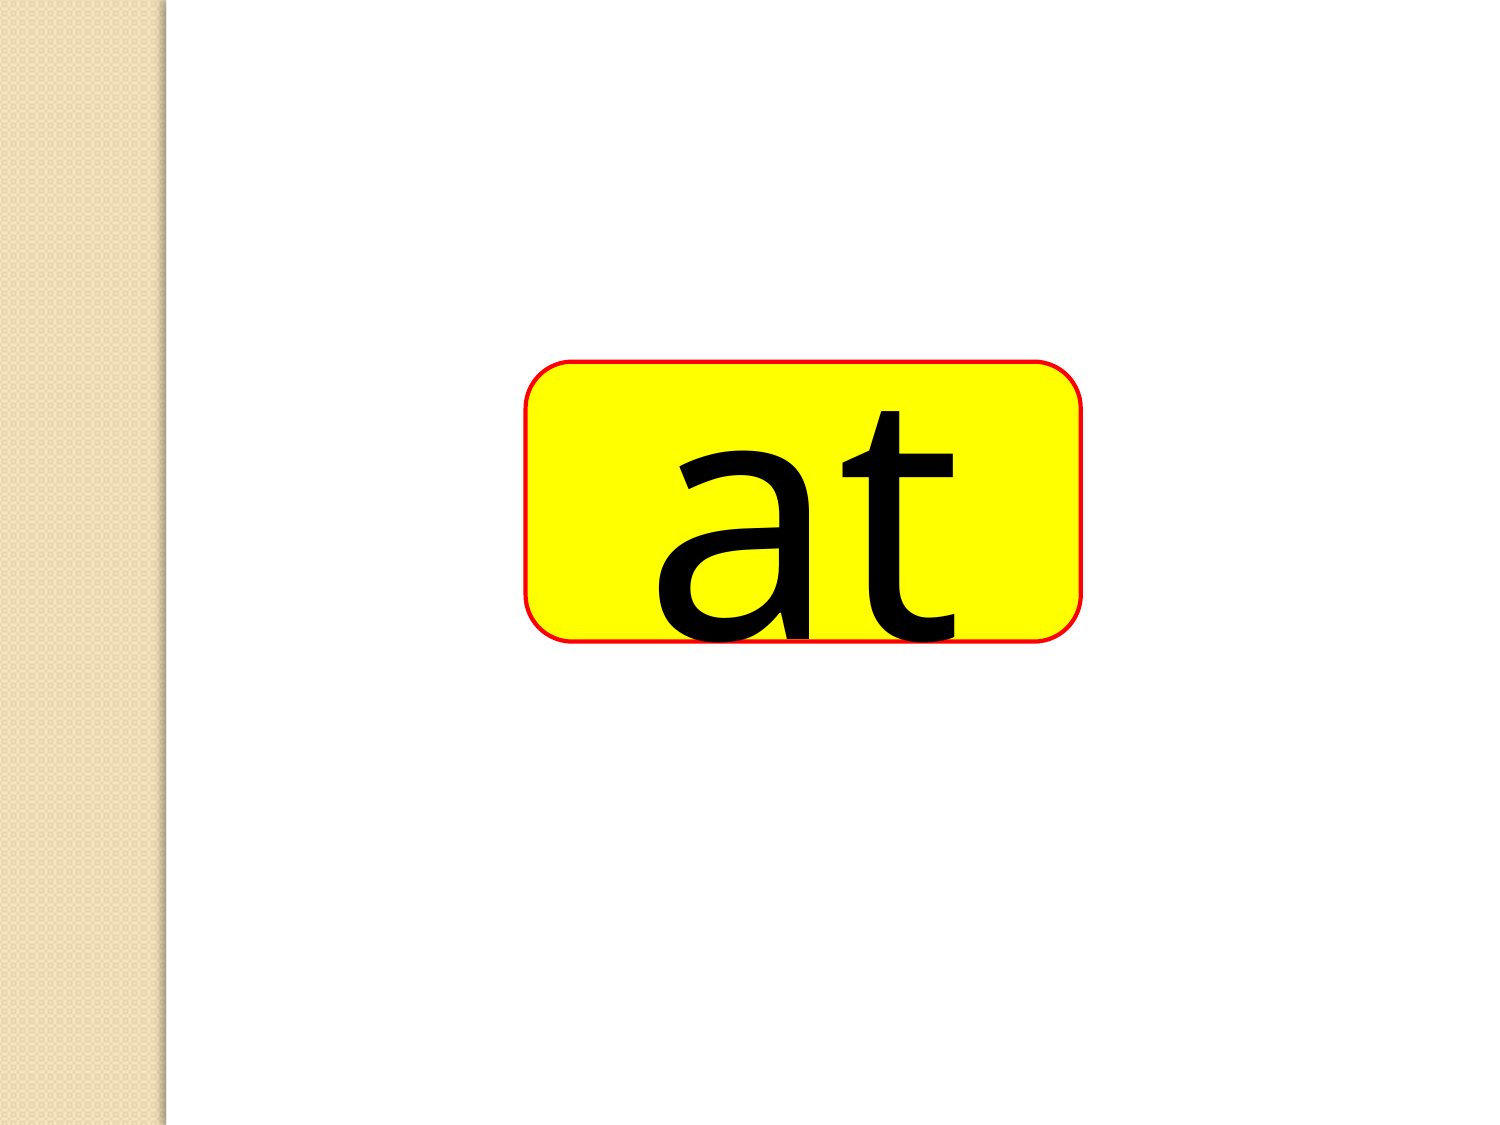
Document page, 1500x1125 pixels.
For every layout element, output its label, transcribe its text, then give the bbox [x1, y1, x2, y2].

text_box at [523, 359, 1083, 644]
